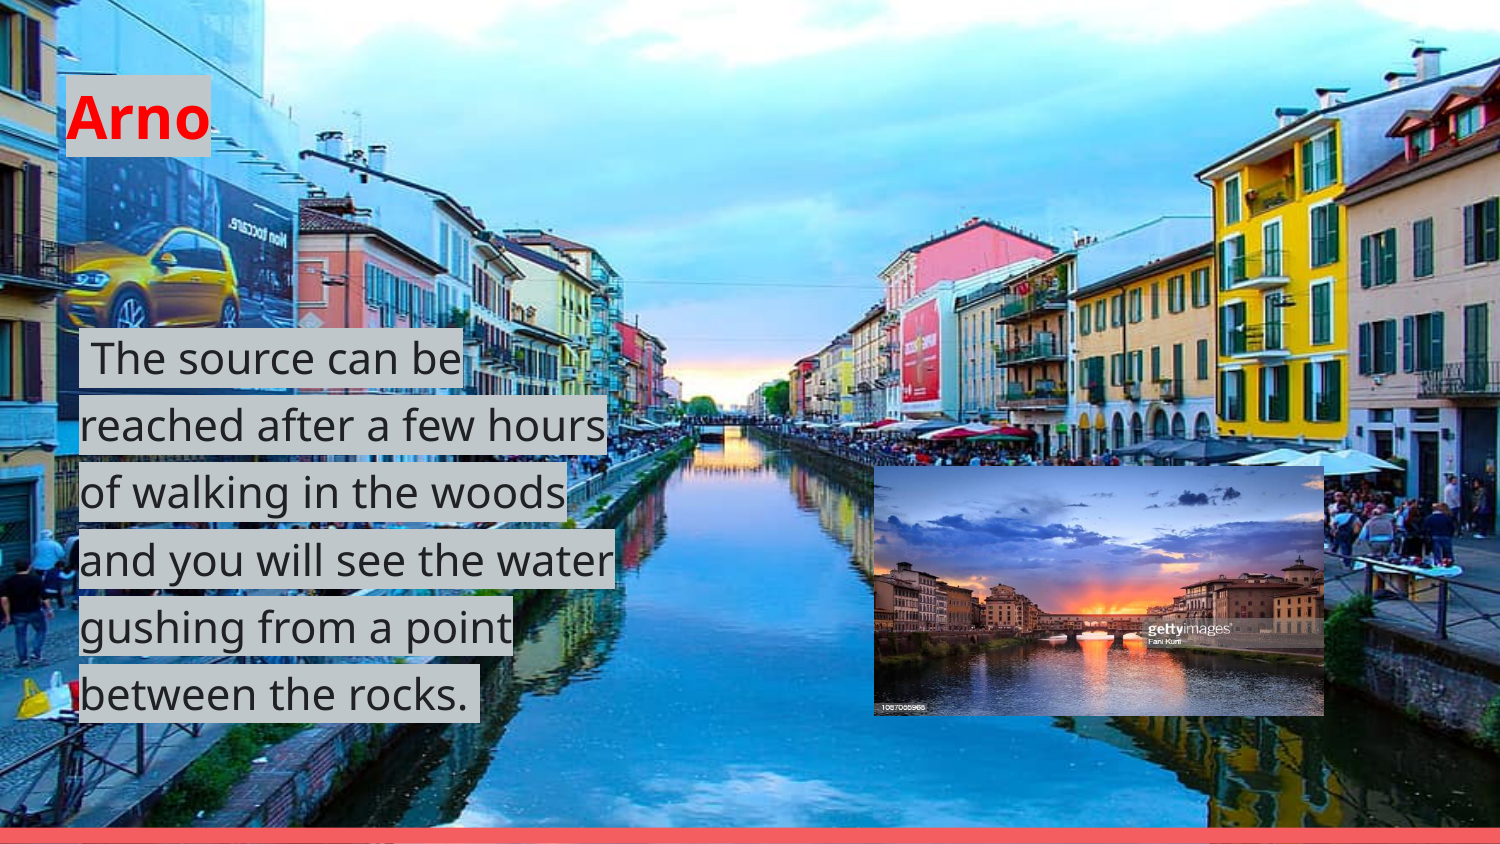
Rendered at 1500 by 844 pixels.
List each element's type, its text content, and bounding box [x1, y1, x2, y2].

list The source can be reached after a few hours of walking in the woods and you will see the water gushing from a point between the rocks. [64, 166, 646, 768]
title Arno [51, 64, 1449, 167]
picture [0, 0, 1500, 827]
